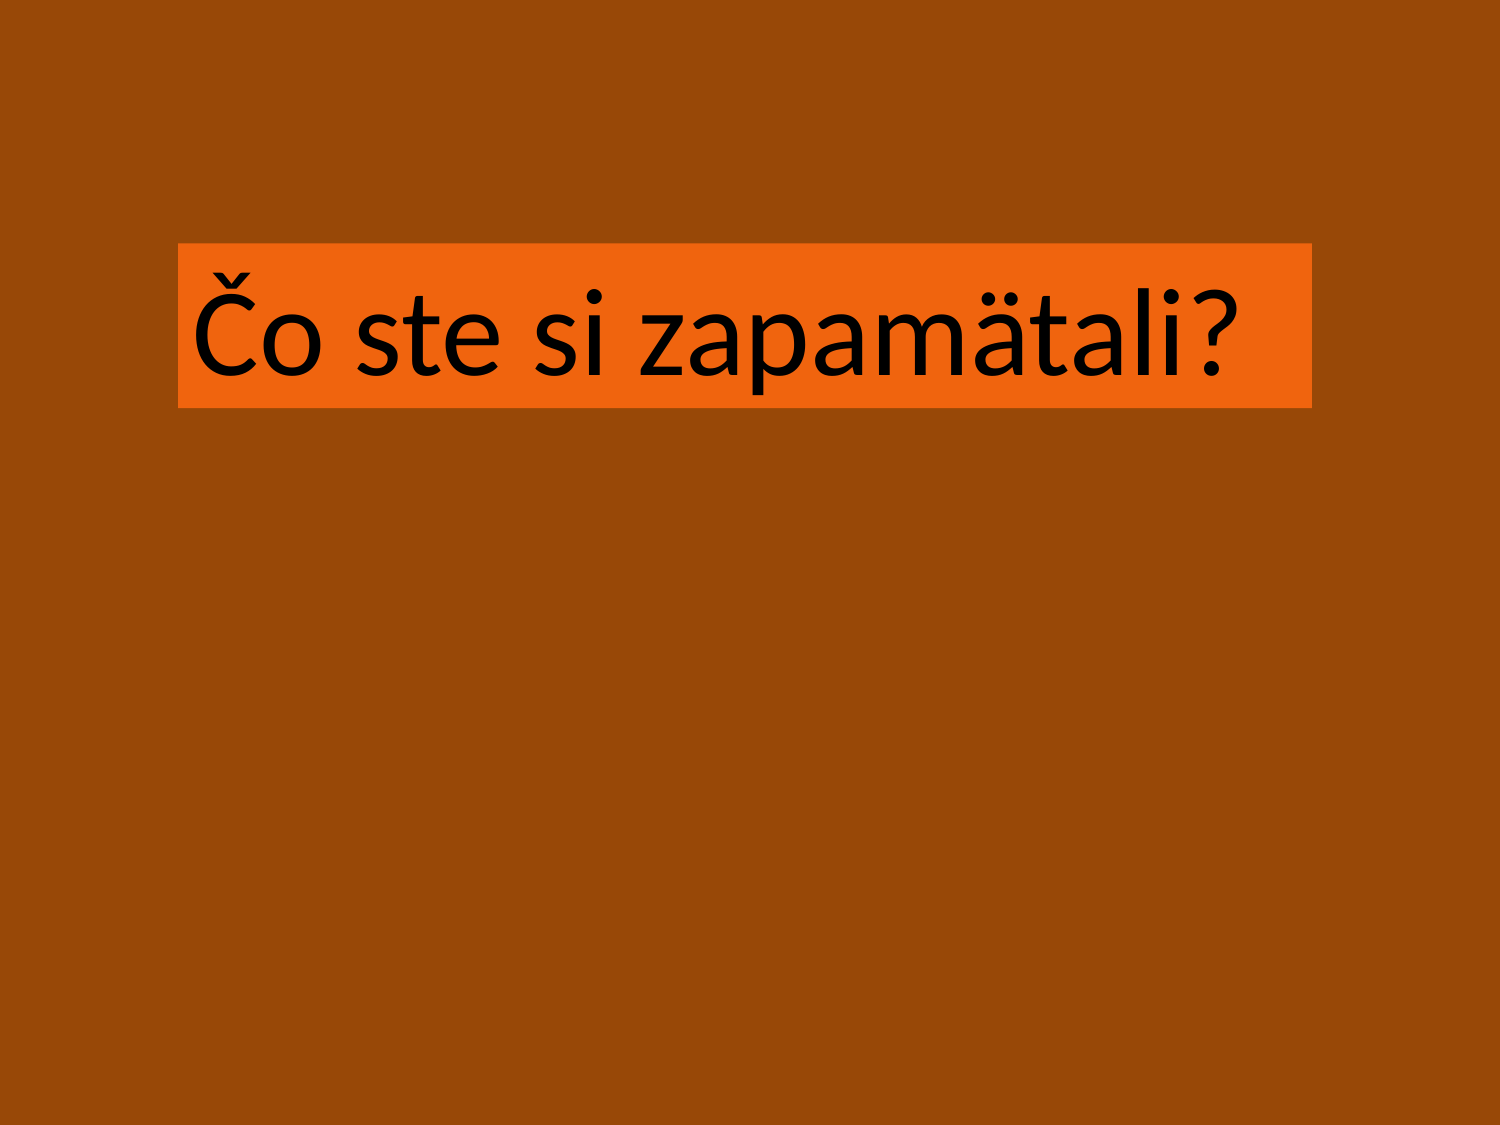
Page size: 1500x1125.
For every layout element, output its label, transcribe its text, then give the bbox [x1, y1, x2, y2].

text_box Čo ste si zapamätali? [178, 243, 1312, 409]
